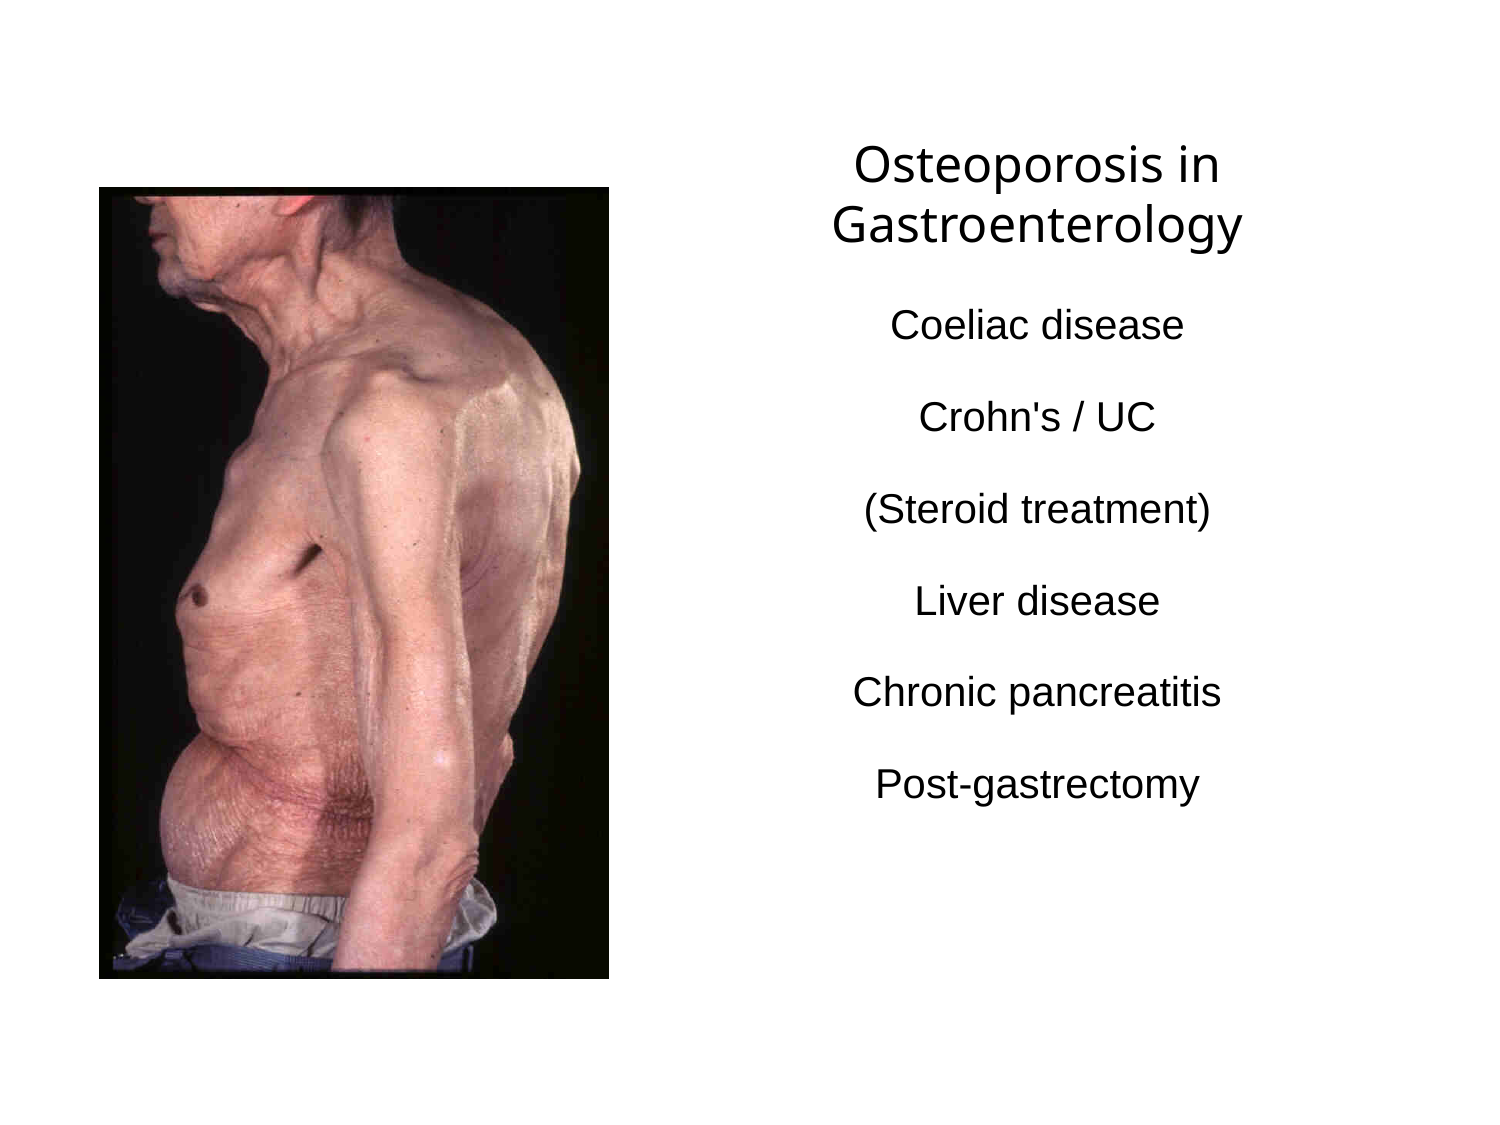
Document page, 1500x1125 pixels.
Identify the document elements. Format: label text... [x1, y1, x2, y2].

picture [99, 187, 609, 979]
text_box Osteoporosis in Gastroenterology Coeliac disease Crohn's / UC (Steroid treatment) Liver disease Chronic pancreatitis Post-gastrectomy [650, 124, 1425, 815]
